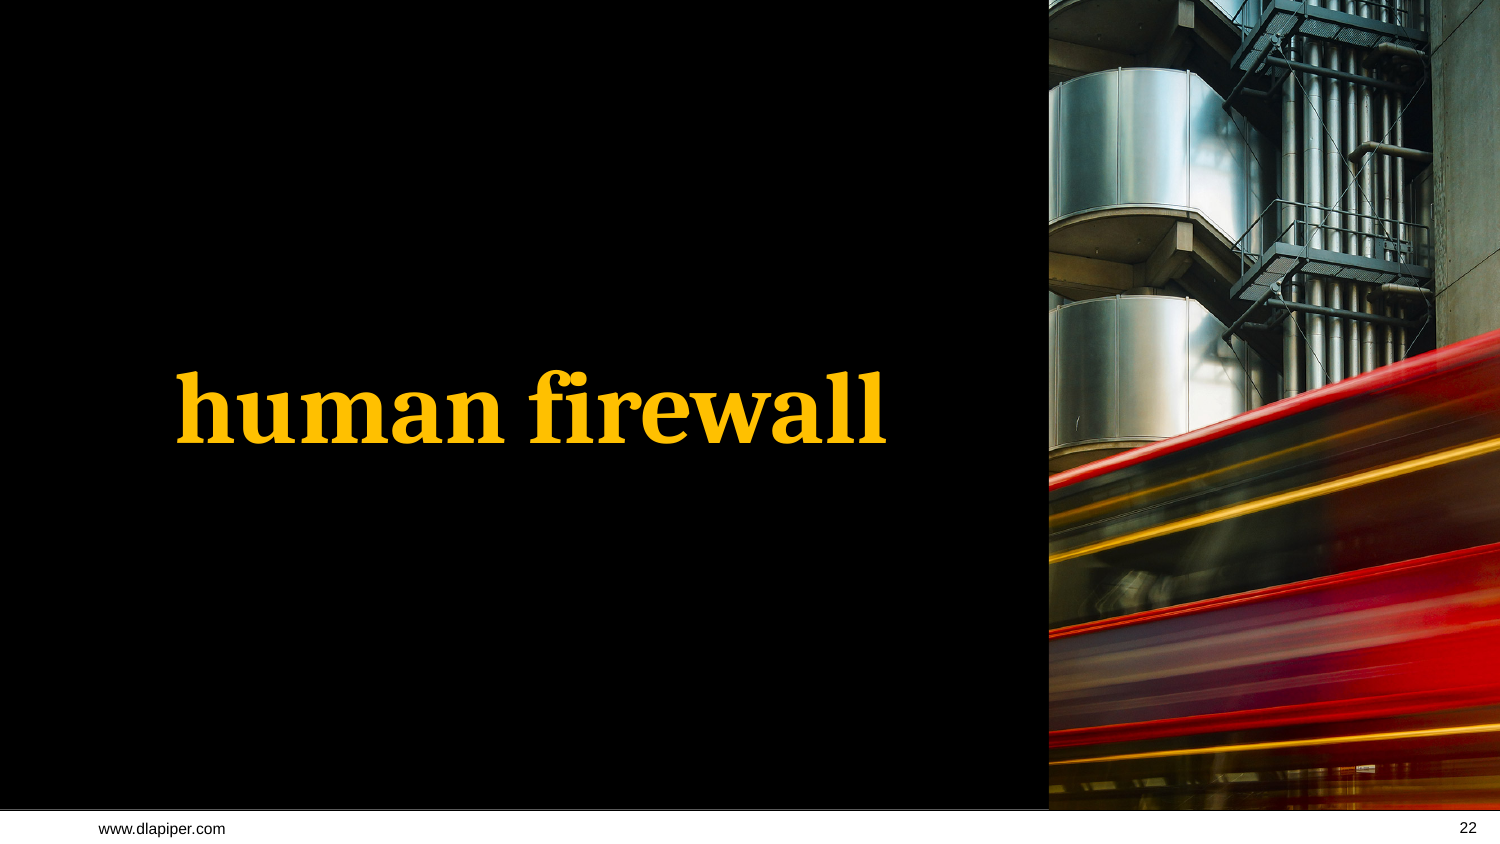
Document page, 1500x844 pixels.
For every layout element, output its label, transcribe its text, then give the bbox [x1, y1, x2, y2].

slide_number 22 [1436, 818, 1500, 844]
list human firewall [36, 29, 1027, 777]
picture [1048, 0, 1500, 810]
